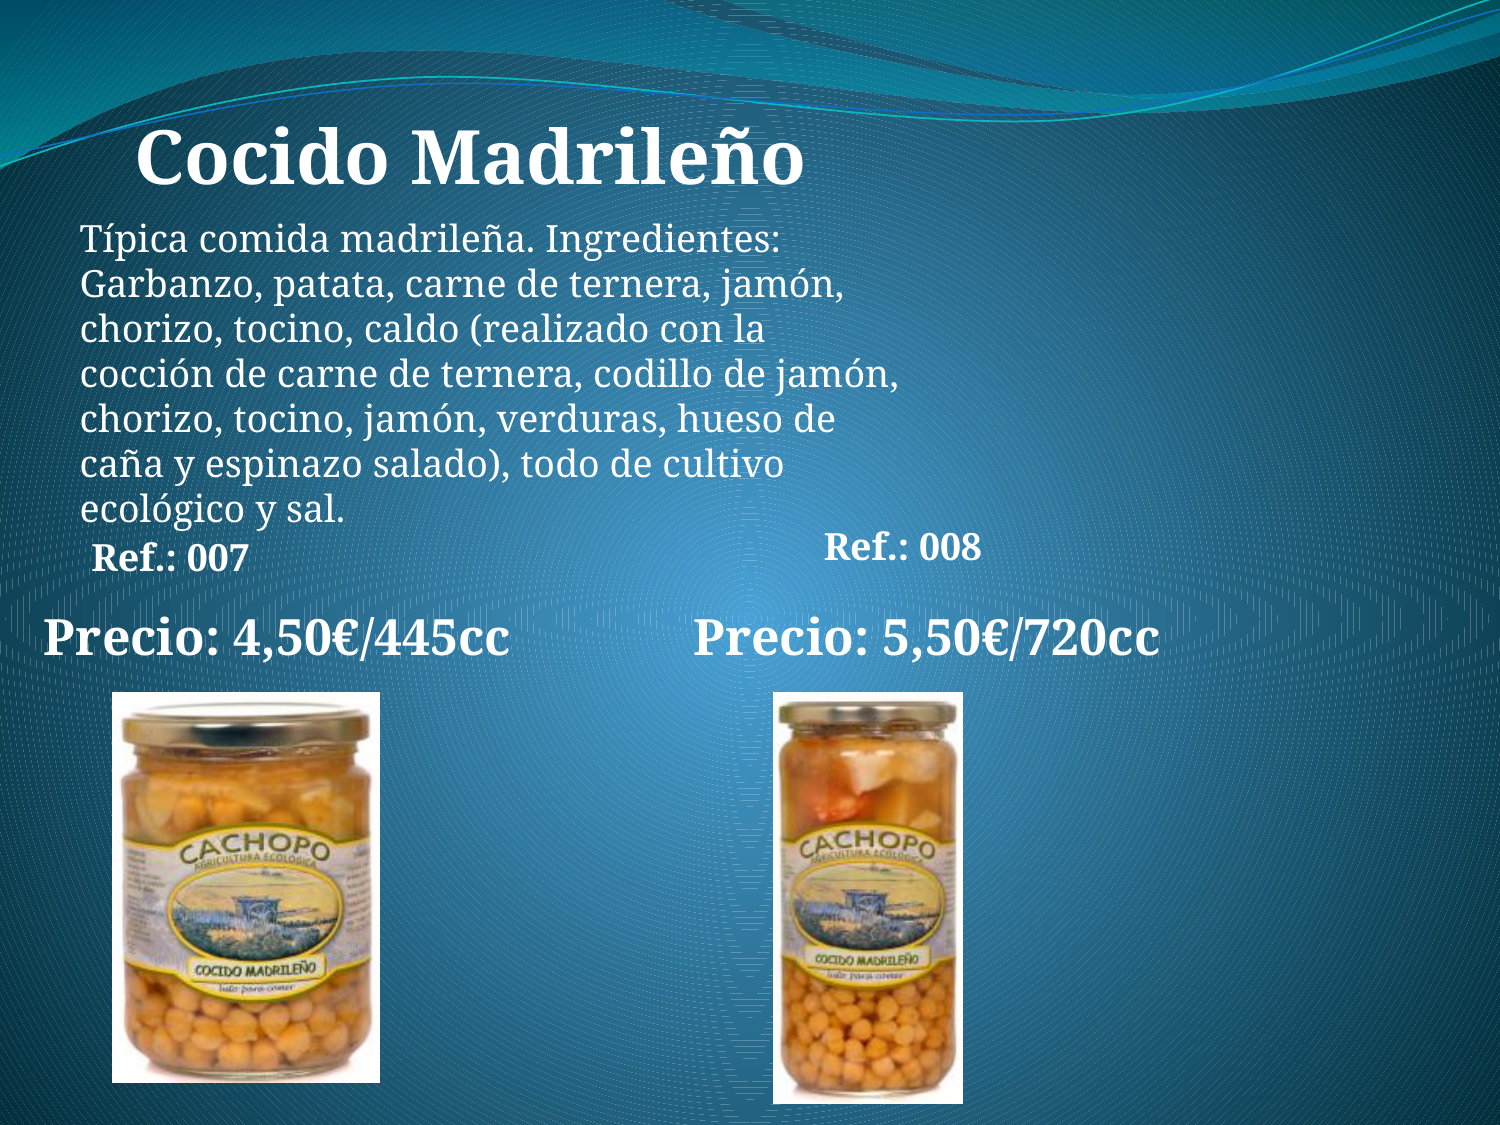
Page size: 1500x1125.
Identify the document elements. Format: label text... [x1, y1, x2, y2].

picture [773, 692, 963, 1104]
text_box Ref.: 008 [809, 515, 1093, 575]
text_box Precio: 5,50€/720cc [678, 597, 1176, 673]
picture [111, 692, 380, 1084]
text_box Precio: 4,50€/445cc [29, 597, 526, 673]
text_box Típica comida madrileña. Ingredientes: Garbanzo, patata, carne de ternera, jamón, chorizo, tocino, caldo (realizado con la cocción de carne de ternera, codillo de jamón, chorizo, tocino, jamón, verduras, hueso de caña y espinazo salado), todo de cultivo ecológico y sal. [64, 208, 916, 538]
text_box Cocido Madrileño [119, 101, 822, 207]
text_box Ref.: 007 [76, 527, 361, 587]
